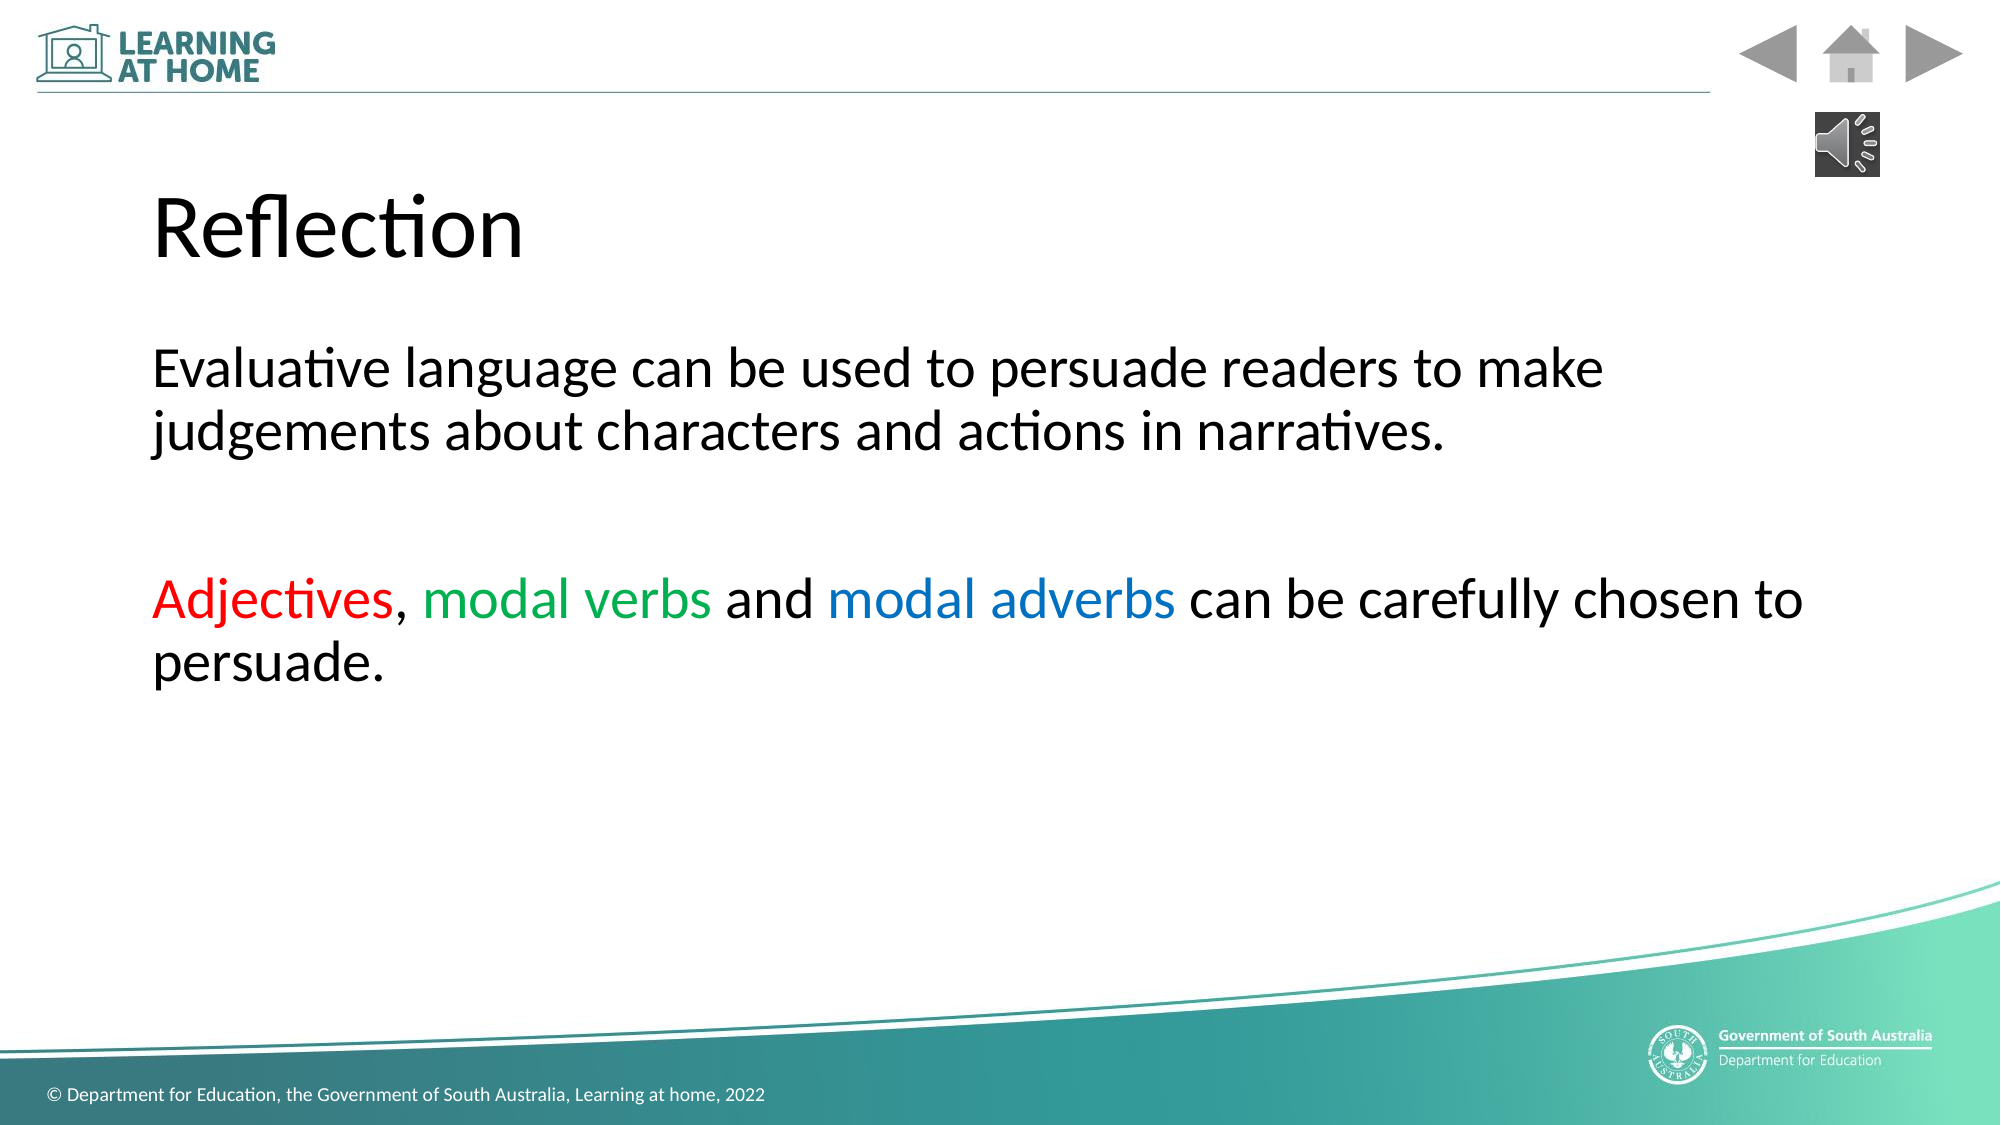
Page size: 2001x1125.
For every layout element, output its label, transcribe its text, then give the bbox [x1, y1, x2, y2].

title Reflection [137, 144, 1665, 312]
list Evaluative language can be used to persuade readers to make judgements about characters and actions in narratives. Adjectives, modal verbs and modal adverbs can be carefully chosen to persuade. [137, 329, 1863, 915]
picture [0, 0, 2000, 1125]
